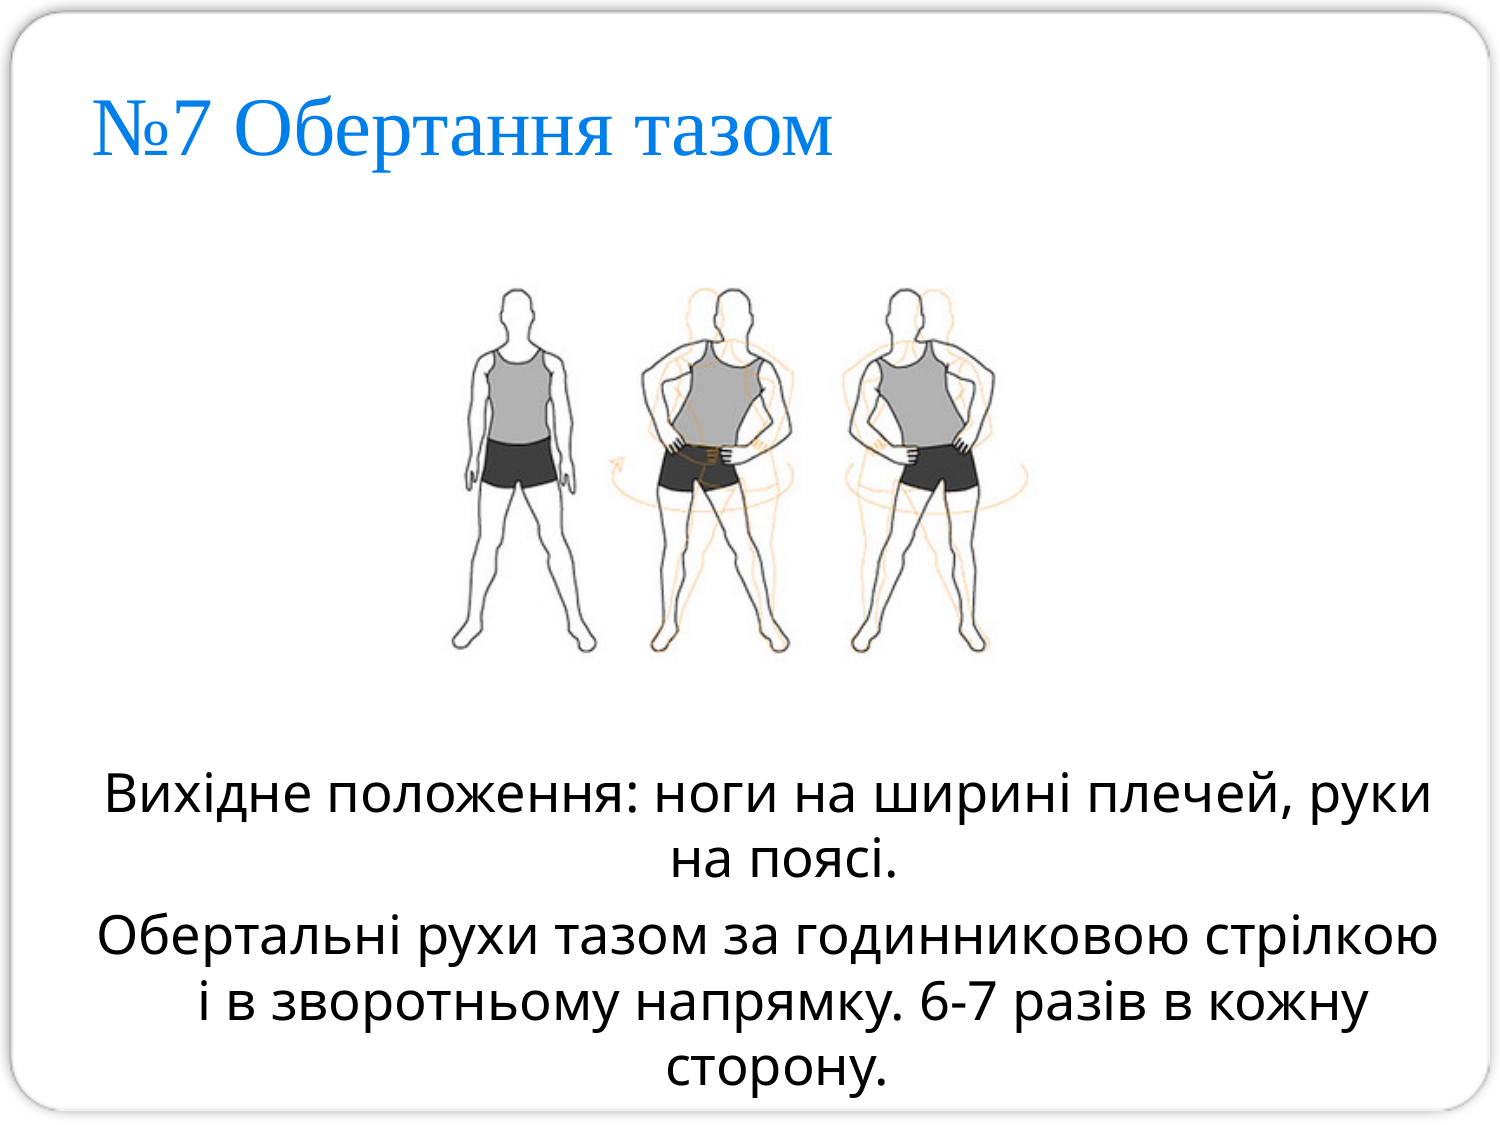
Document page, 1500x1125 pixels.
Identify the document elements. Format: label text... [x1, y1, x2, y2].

list Вихідне положення: ноги на ширині плечей, руки на поясі. Обертальні рухи тазом за годинниковою стрілкою і в зворотньому напрямку. 6-7 разів в кожну сторону. [64, 751, 1459, 1094]
title №7 Обертання тазом [76, 0, 1427, 188]
picture [289, 219, 1157, 716]
